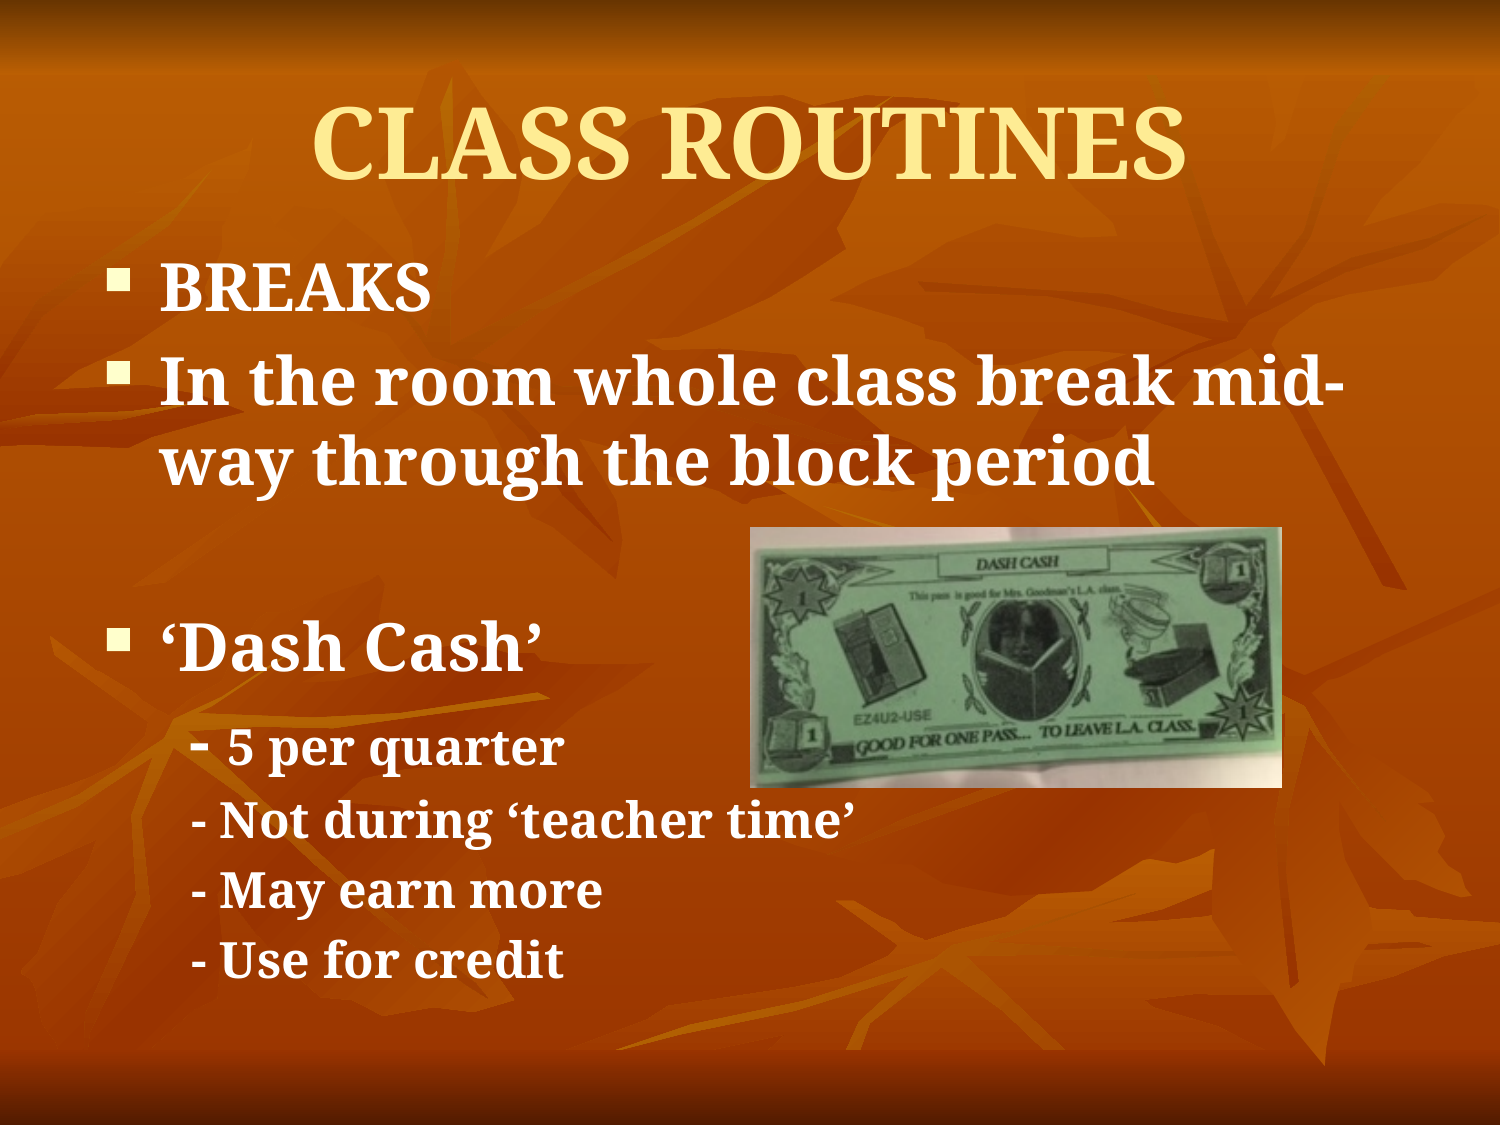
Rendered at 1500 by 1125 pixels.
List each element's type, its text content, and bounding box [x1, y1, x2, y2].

title CLASS ROUTINES [75, 45, 1425, 234]
picture [749, 526, 1282, 788]
list BREAKS In the room whole class break mid-way through the block period ‘Dash Cash’ - 5 per quarter - Not during ‘teacher time’ - May earn more - Use for credit [88, 237, 1400, 1100]
